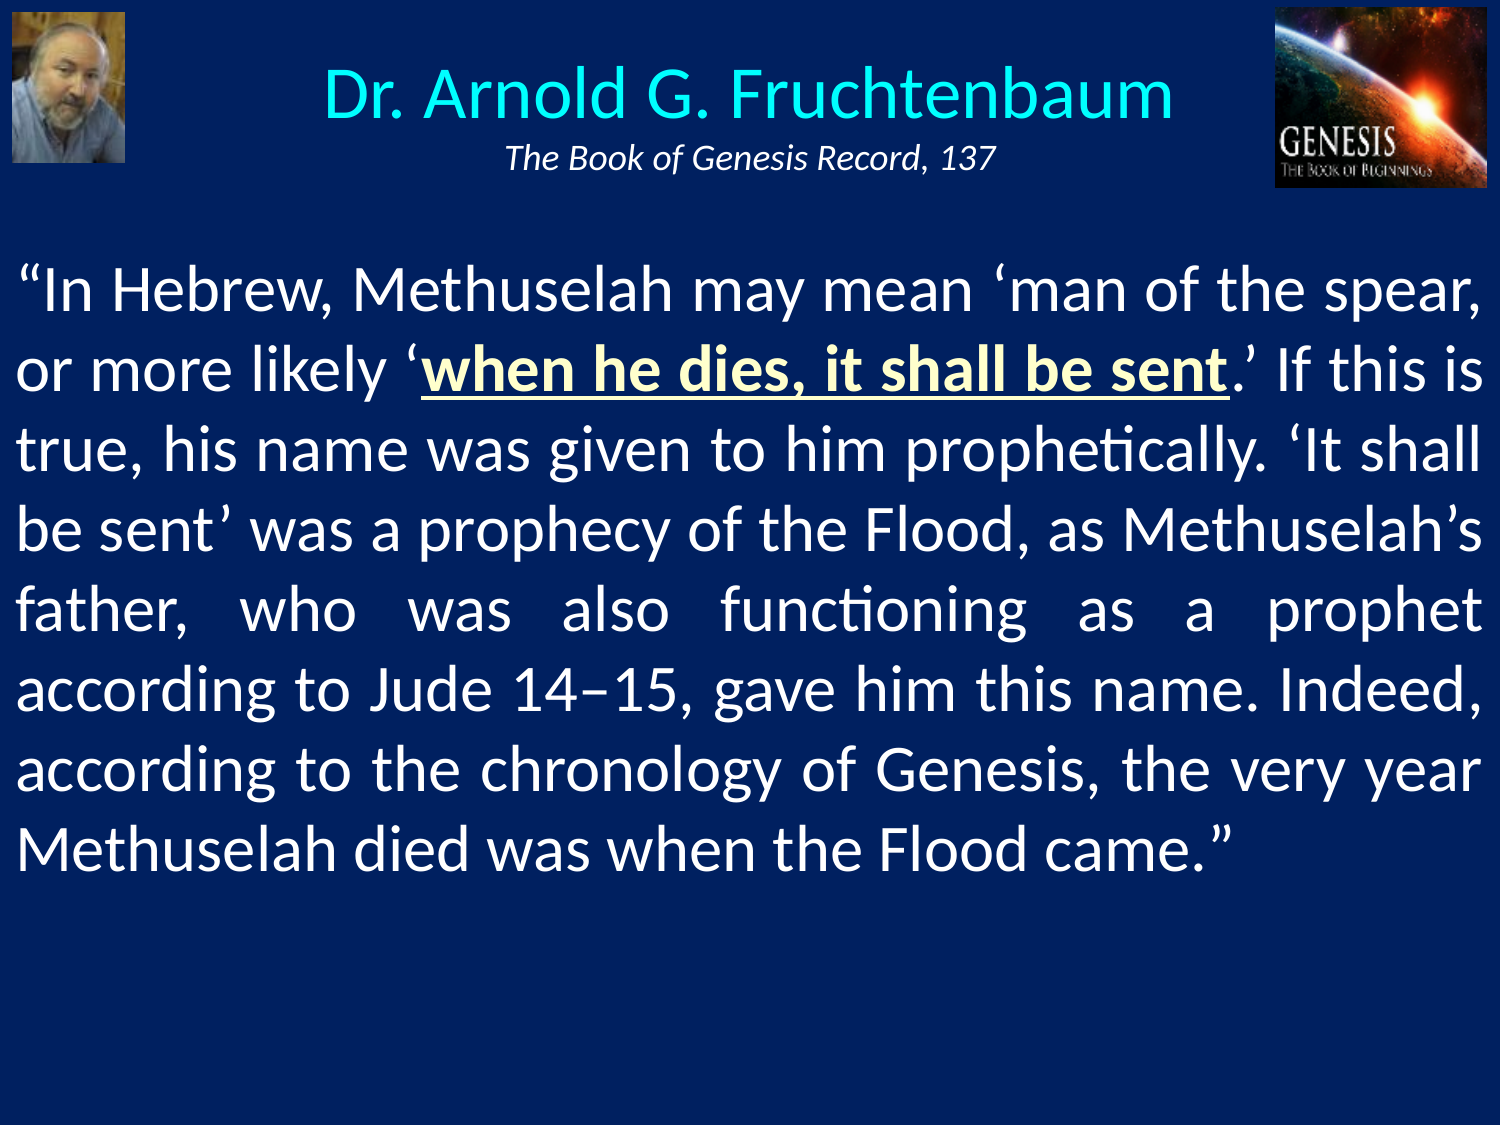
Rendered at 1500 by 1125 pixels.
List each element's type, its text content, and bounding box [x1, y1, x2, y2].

picture [12, 12, 126, 163]
list “In Hebrew, Methuselah may mean ‘man of the spear, or more likely ‘when he dies, it shall be sent.’ If this is true, his name was given to him prophetically. ‘It shall be sent’ was a prophecy of the Flood, as Methuselah’s father, who was also functioning as a prophet according to Jude 14–15, gave him this name. Indeed, according to the chronology of Genesis, the very year Methuselah died was when the Flood came.” [0, 237, 1500, 1026]
text_box Dr. Arnold G. Fruchtenbaum The Book of Genesis Record, 137 [304, 35, 1196, 186]
picture [1274, 7, 1487, 188]
